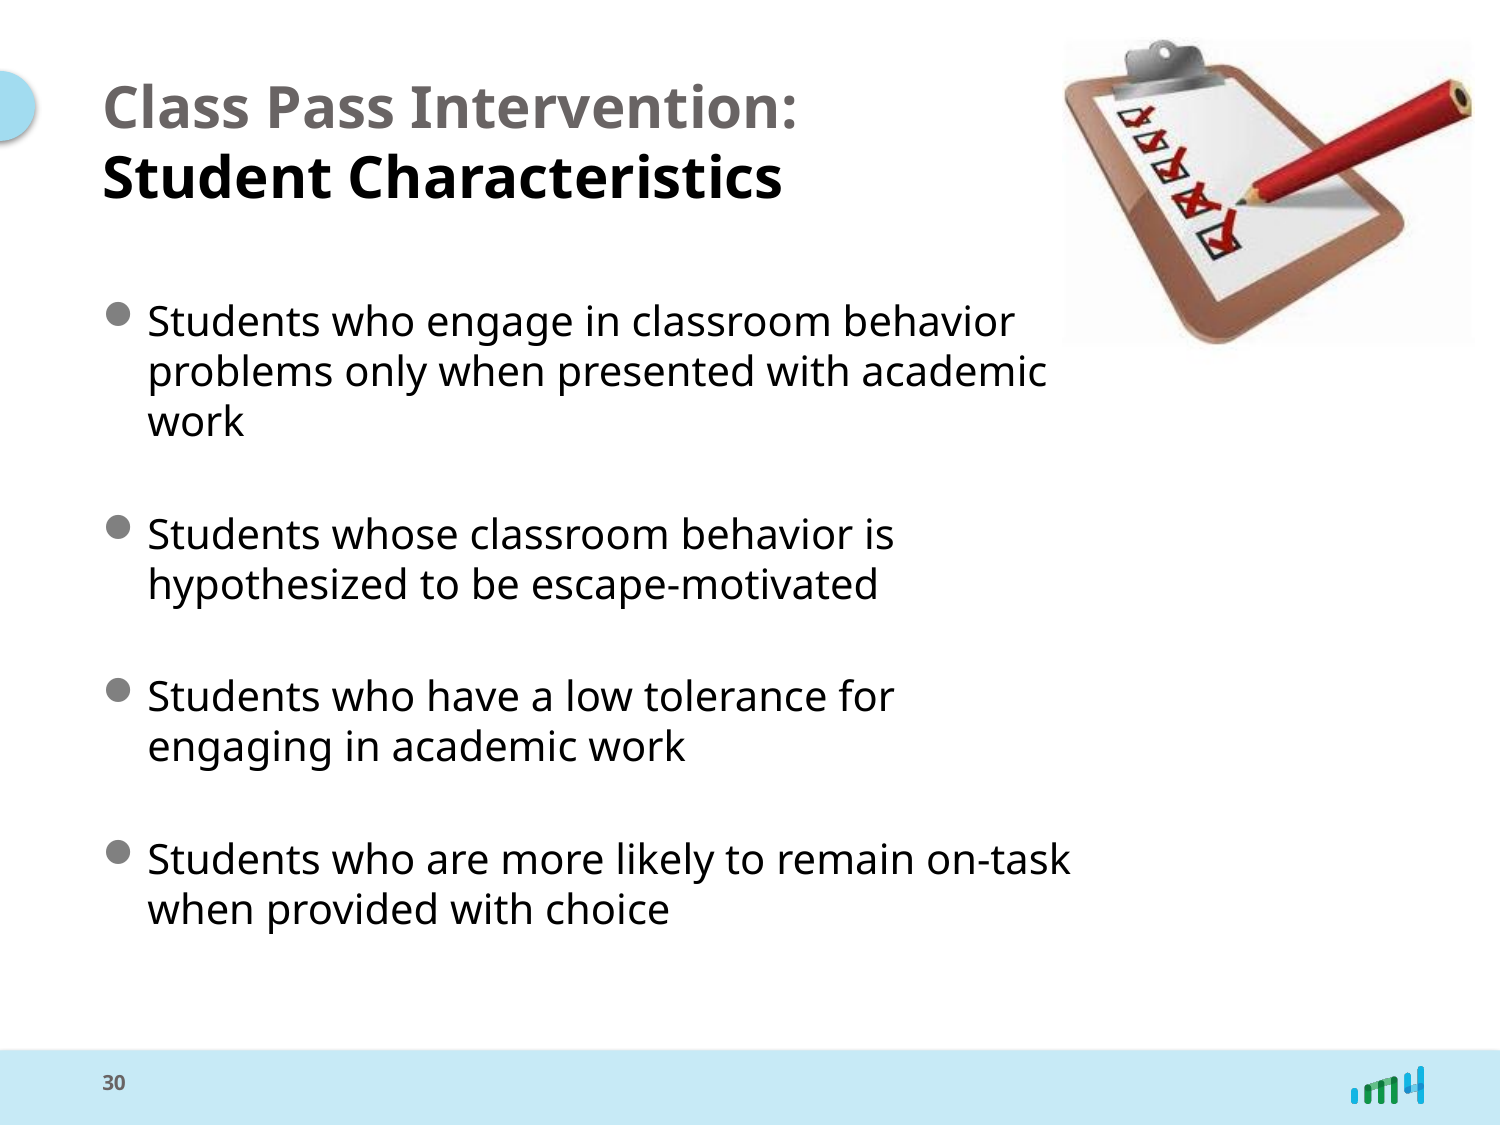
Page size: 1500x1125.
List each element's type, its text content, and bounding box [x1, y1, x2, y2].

list Students who engage in classroom behavior problems only when presented with academic work Students whose classroom behavior is hypothesized to be escape-motivated Students who have a low tolerance for engaging in academic work Students who are more likely to remain on-task when provided with choice [87, 287, 1103, 921]
slide_number 30 [87, 1062, 181, 1100]
picture [1351, 1066, 1424, 1104]
picture [1062, 37, 1476, 368]
title Class Pass Intervention: Student Characteristics [87, 62, 1056, 220]
